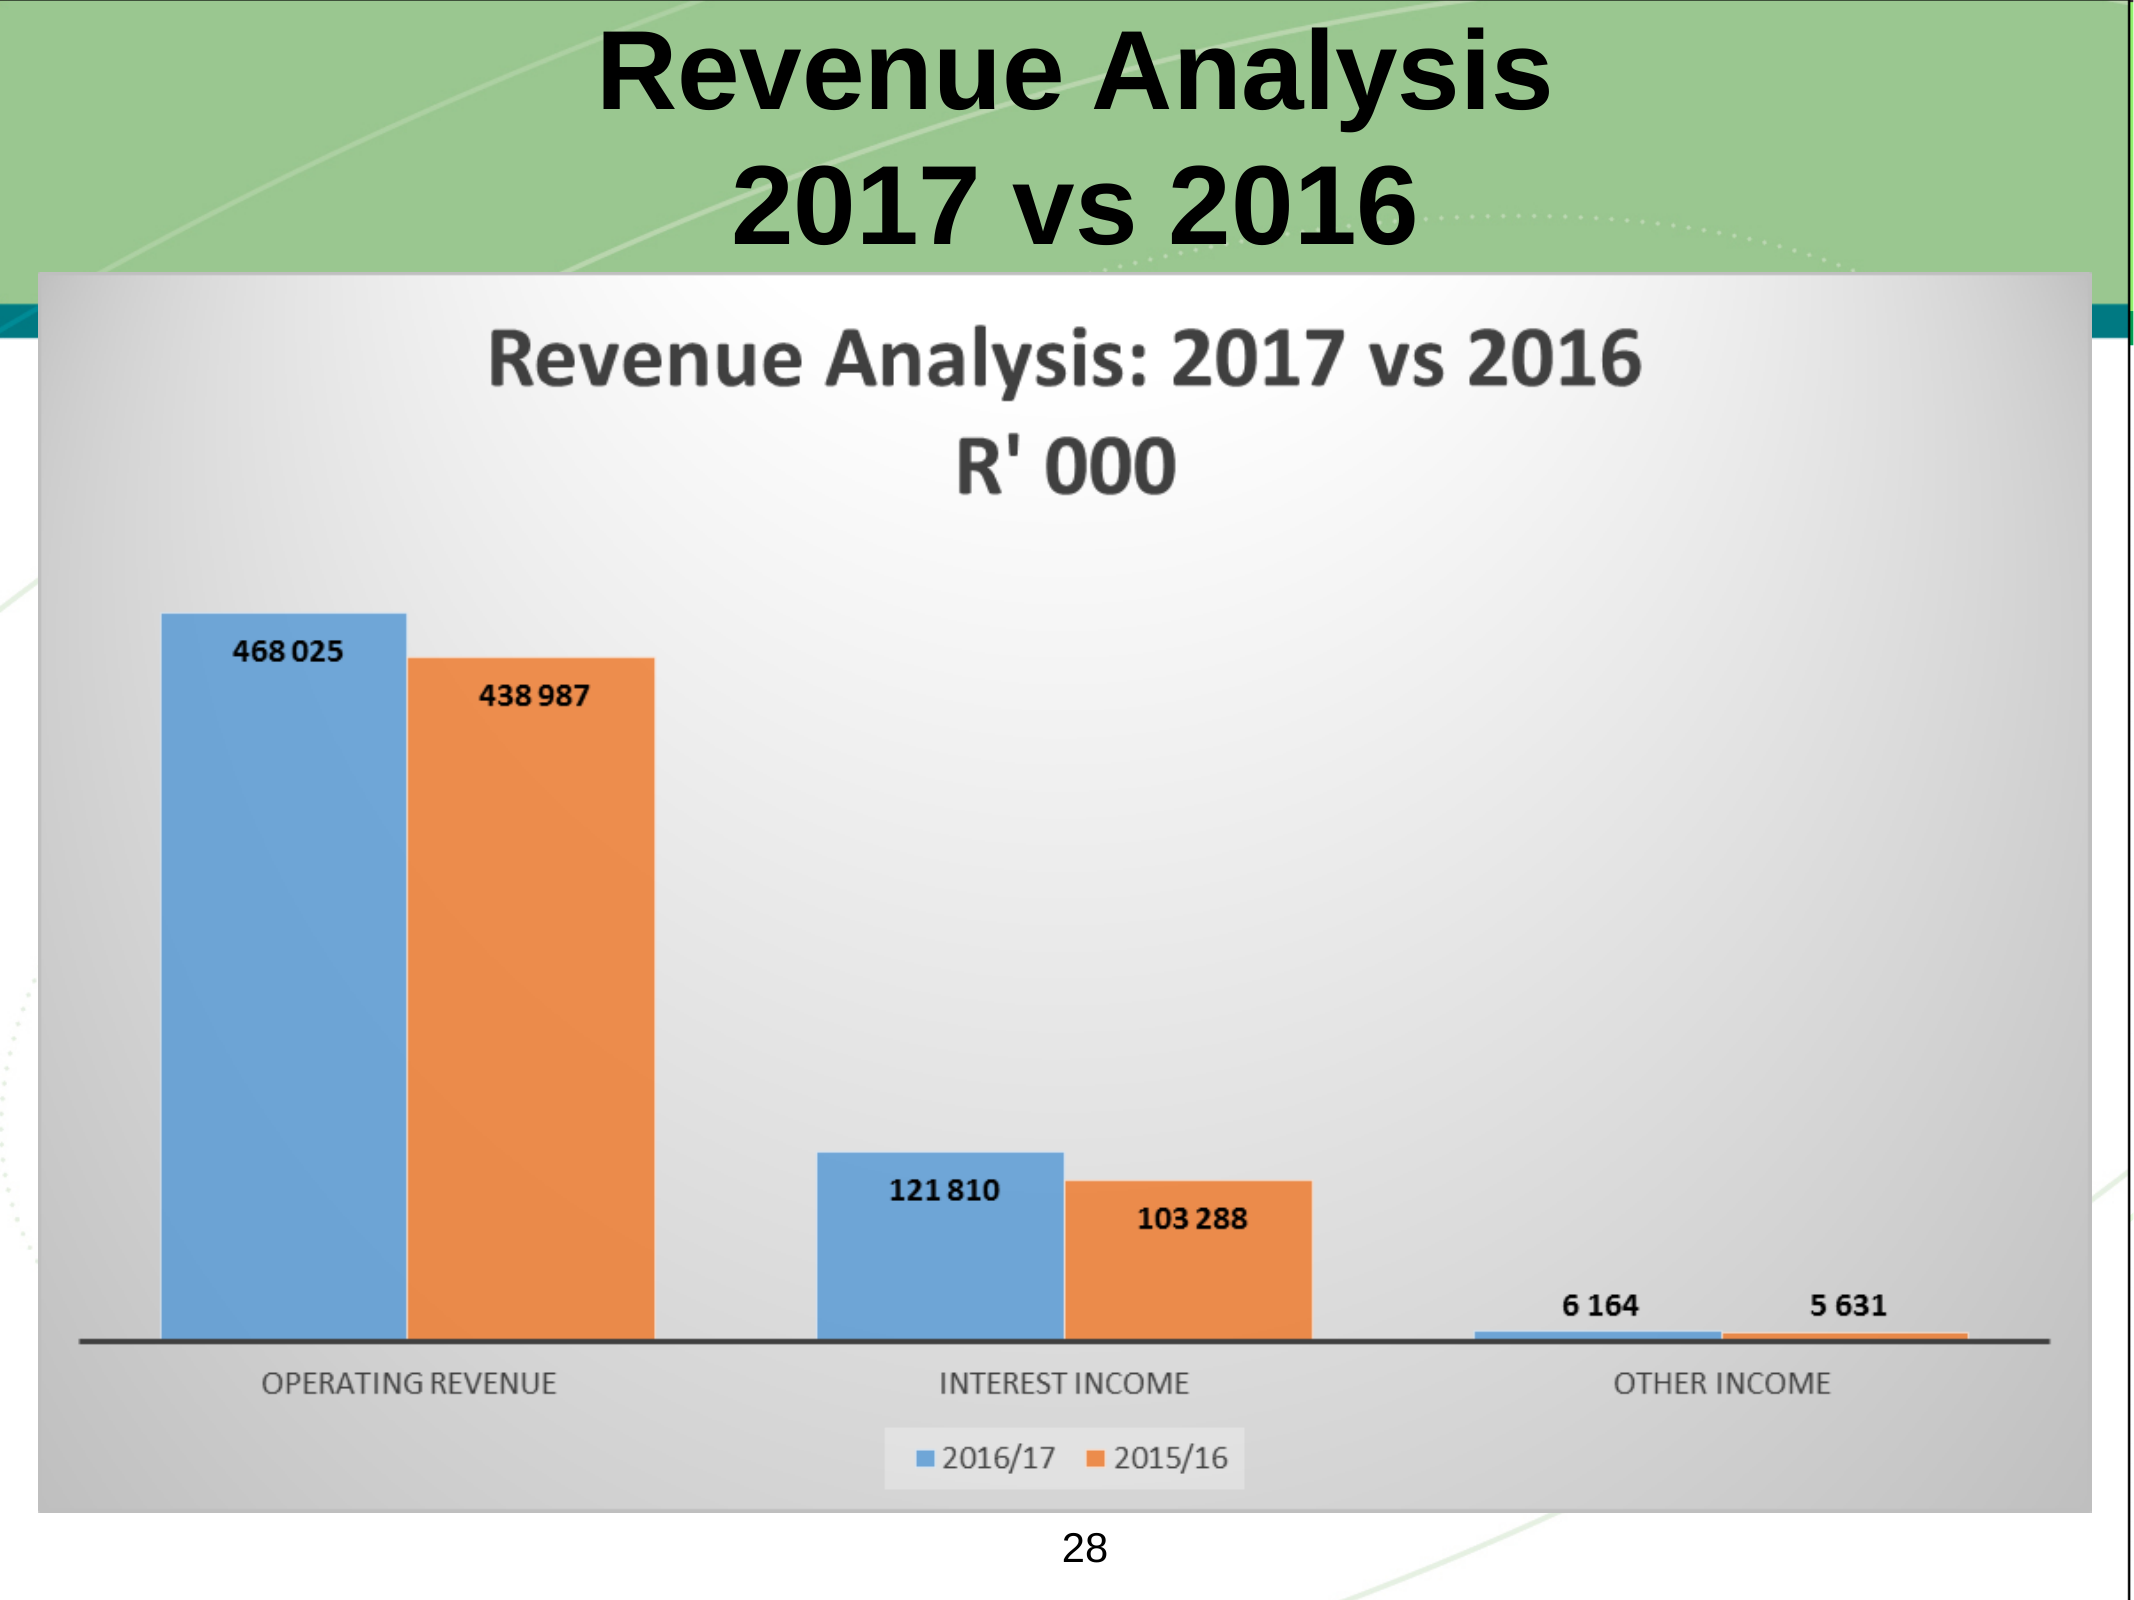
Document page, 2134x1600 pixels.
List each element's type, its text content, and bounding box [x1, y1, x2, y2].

picture [0, 0, 2134, 1600]
text_box Revenue Analysis 2017 vs 2016 [62, 54, 2088, 267]
text_box 28 [935, 1521, 1236, 1578]
